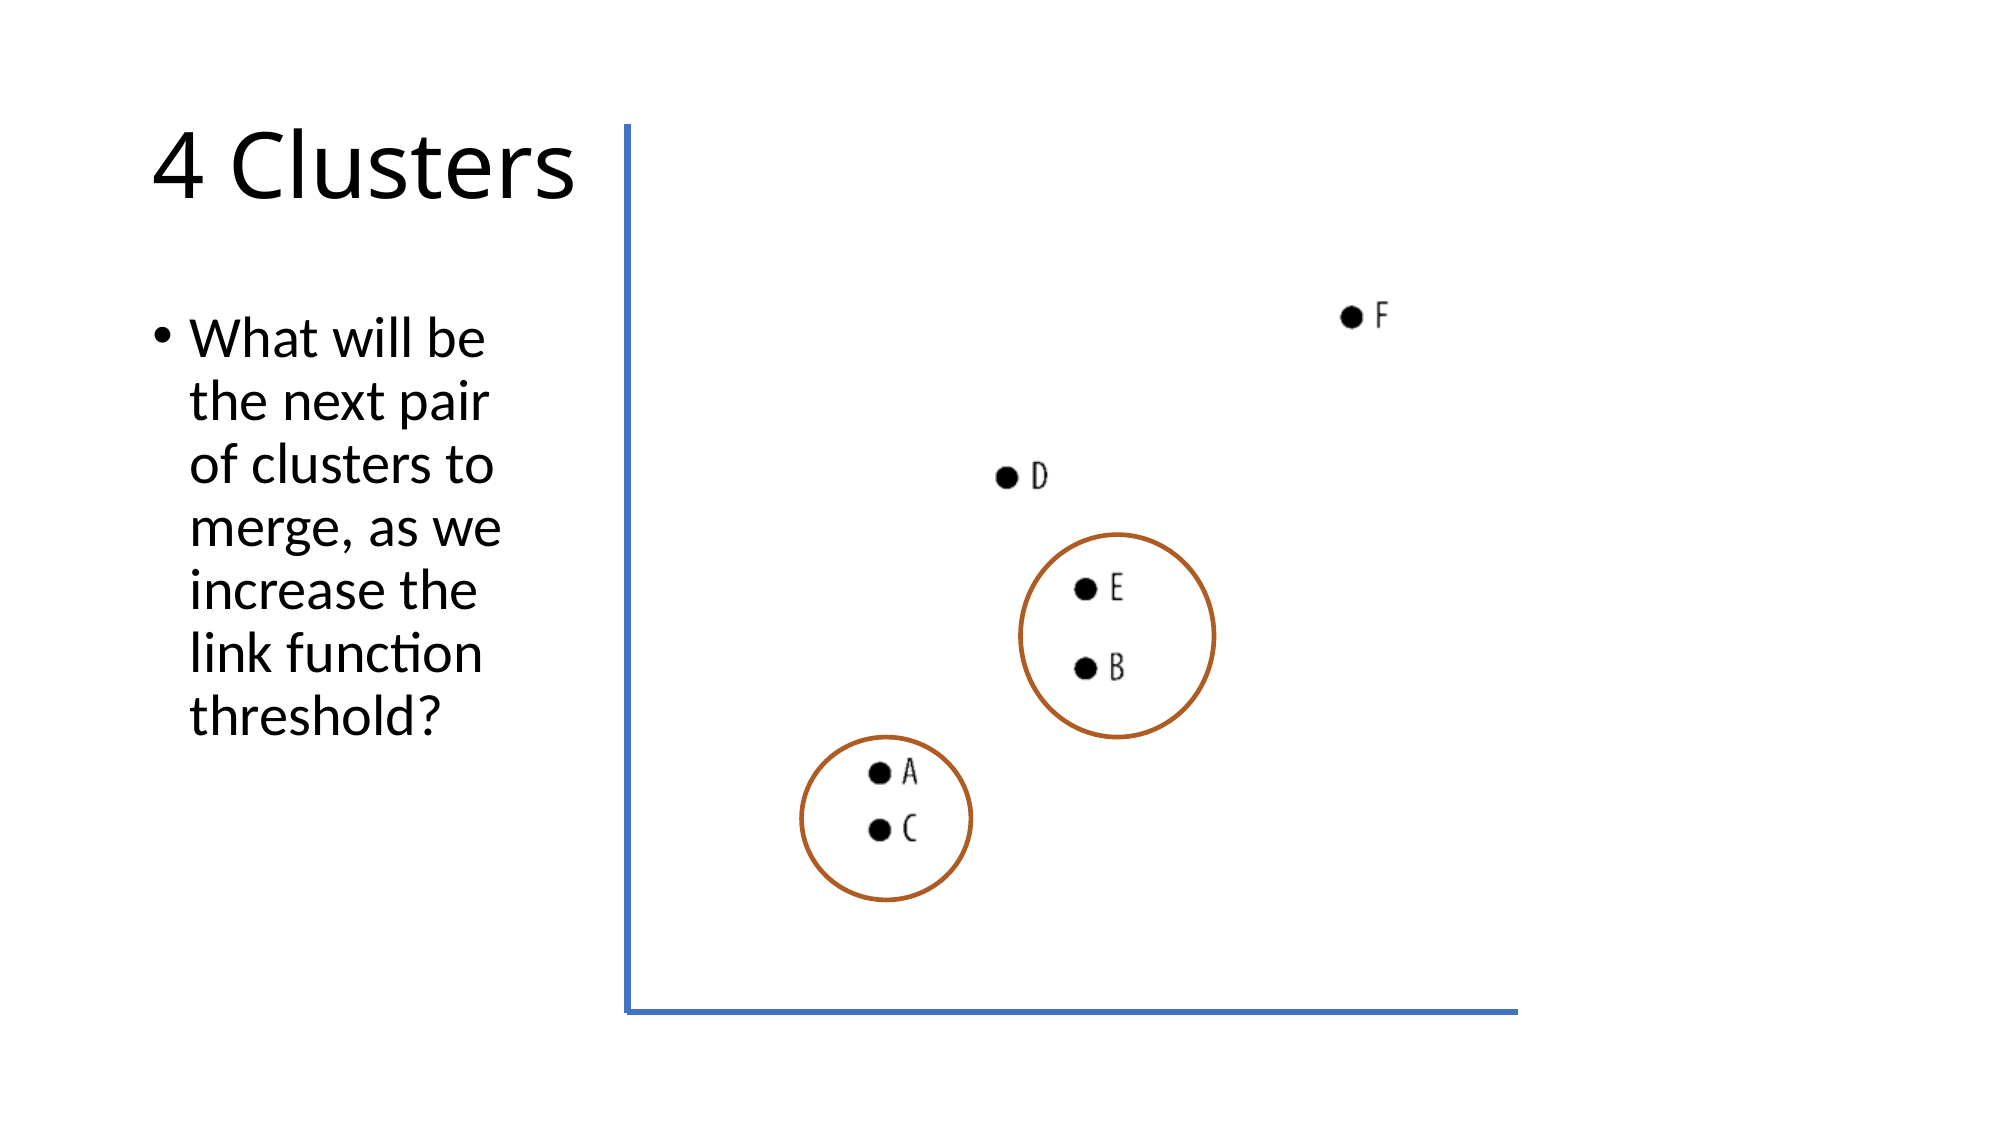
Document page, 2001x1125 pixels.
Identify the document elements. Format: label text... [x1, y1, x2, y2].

list What will be the next pair of clusters to merge, as we increase the link function threshold? [137, 299, 561, 1014]
text_box [837, 886, 936, 901]
picture [758, 251, 1447, 886]
title 4 Clusters [137, 59, 1863, 278]
